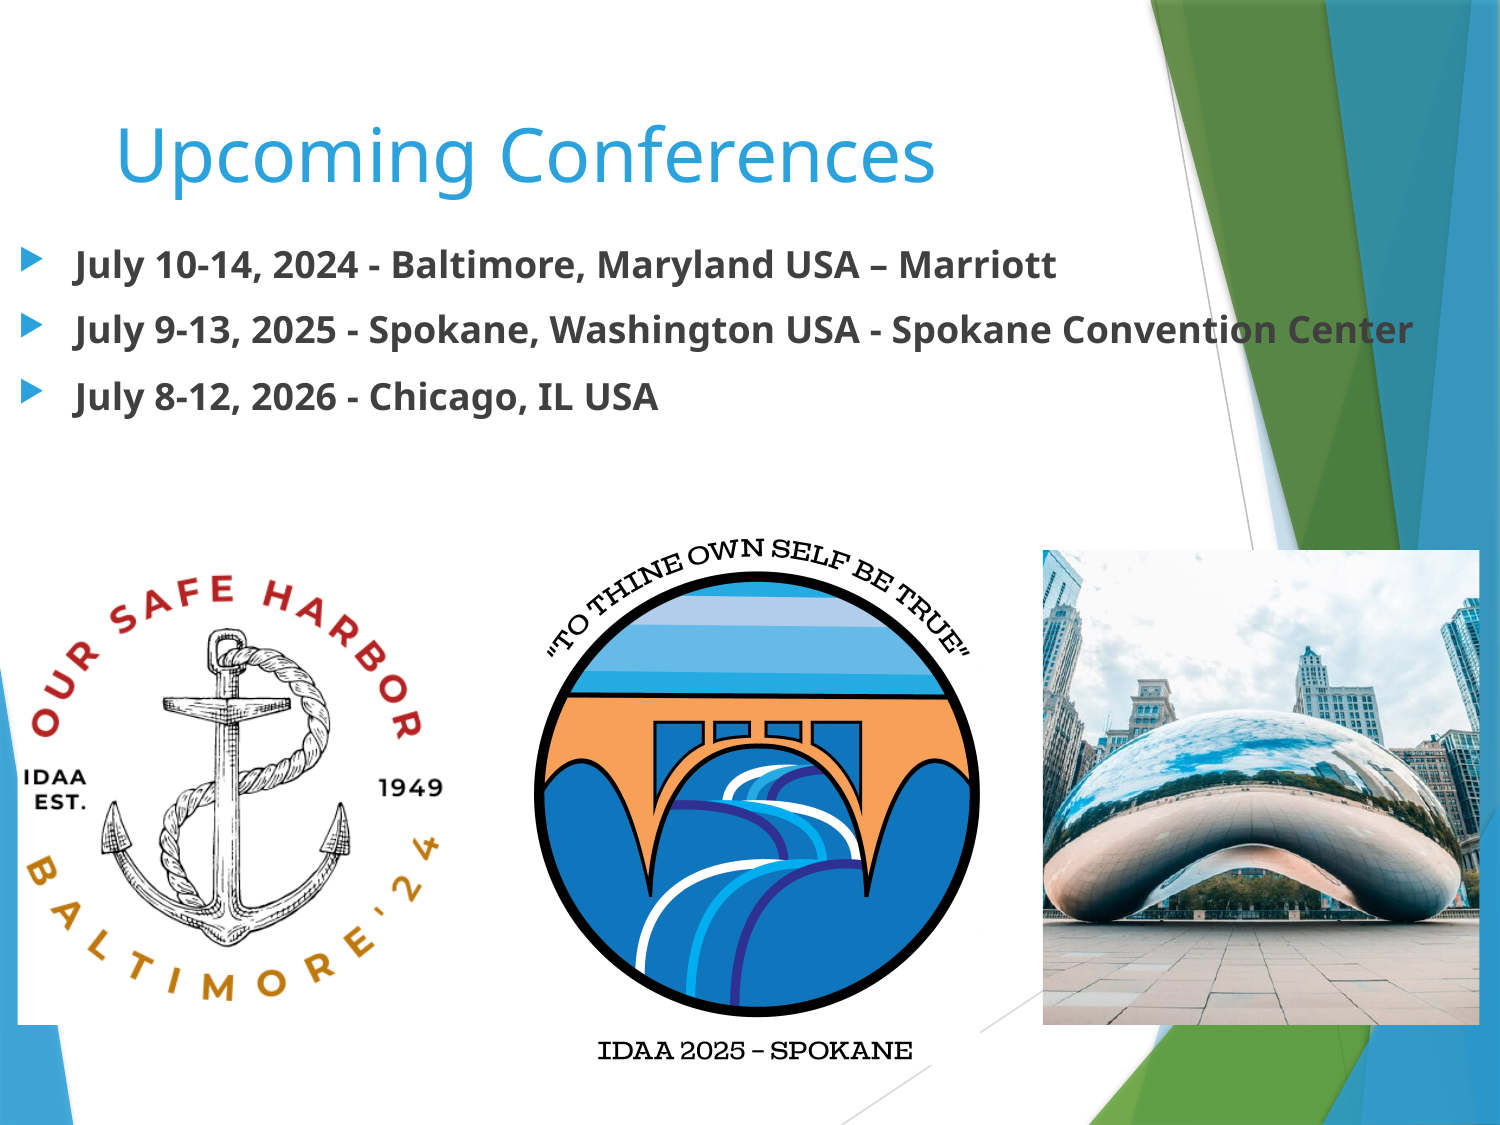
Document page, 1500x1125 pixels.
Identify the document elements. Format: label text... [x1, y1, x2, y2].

picture [533, 535, 980, 1065]
picture [17, 560, 463, 1026]
picture [1042, 549, 1480, 1026]
text_box Upcoming Conferences [99, 99, 1142, 317]
text_box July 10-14, 2024 - Baltimore, Maryland USA – Marriott July 9-13, 2025 - Spokane, Washington USA - Spokane Convention Center July 8-12, 2026 - Chicago, IL USA [3, 233, 1488, 1125]
